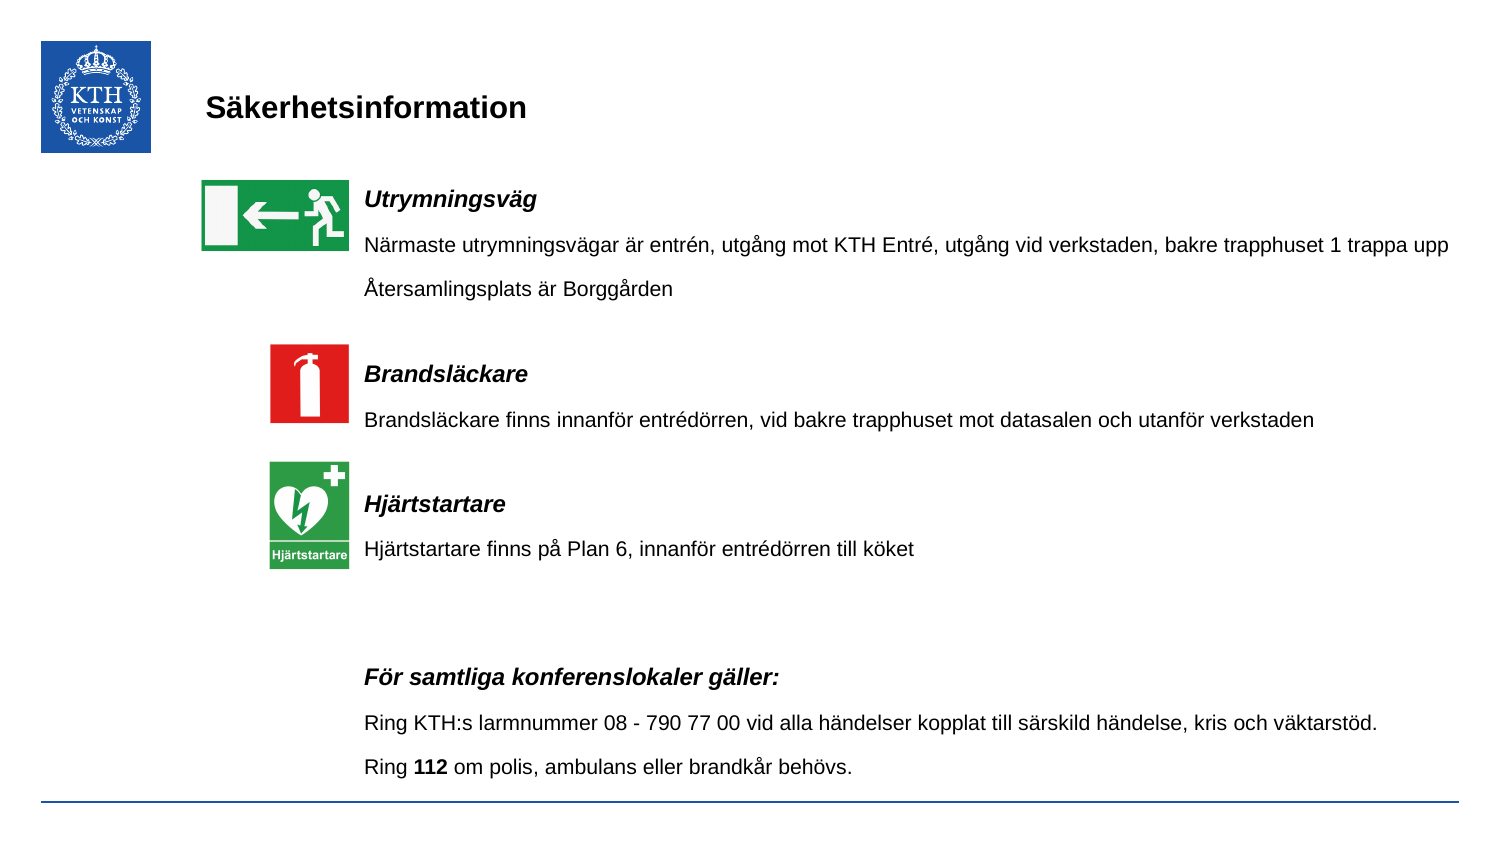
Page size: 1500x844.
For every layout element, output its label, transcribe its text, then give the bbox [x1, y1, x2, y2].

list Utrymningsväg Närmaste utrymningsvägar är entrén, utgång mot KTH Entré, utgång vid verkstaden, bakre trapphuset 1 trappa upp Återsamlingsplats är Borggården Brandsläckare Brandsläckare finns innanför entrédörren, vid bakre trapphuset mot datasalen och utanför verkstaden Hjärtstartare Hjärtstartare finns på Plan 6, innanför entrédörren till köket För samtliga konferenslokaler gäller: Ring KTH:s larmnummer 08 - 790 77 00 vid alla händelser kopplat till särskild händelse, kris och väktarstöd. Ring 112 om polis, ambulans eller brandkår behövs. [349, 180, 1469, 806]
picture [269, 343, 350, 424]
picture [199, 179, 350, 252]
title Säkerhetsinformation [190, 52, 1329, 135]
picture [269, 460, 350, 570]
